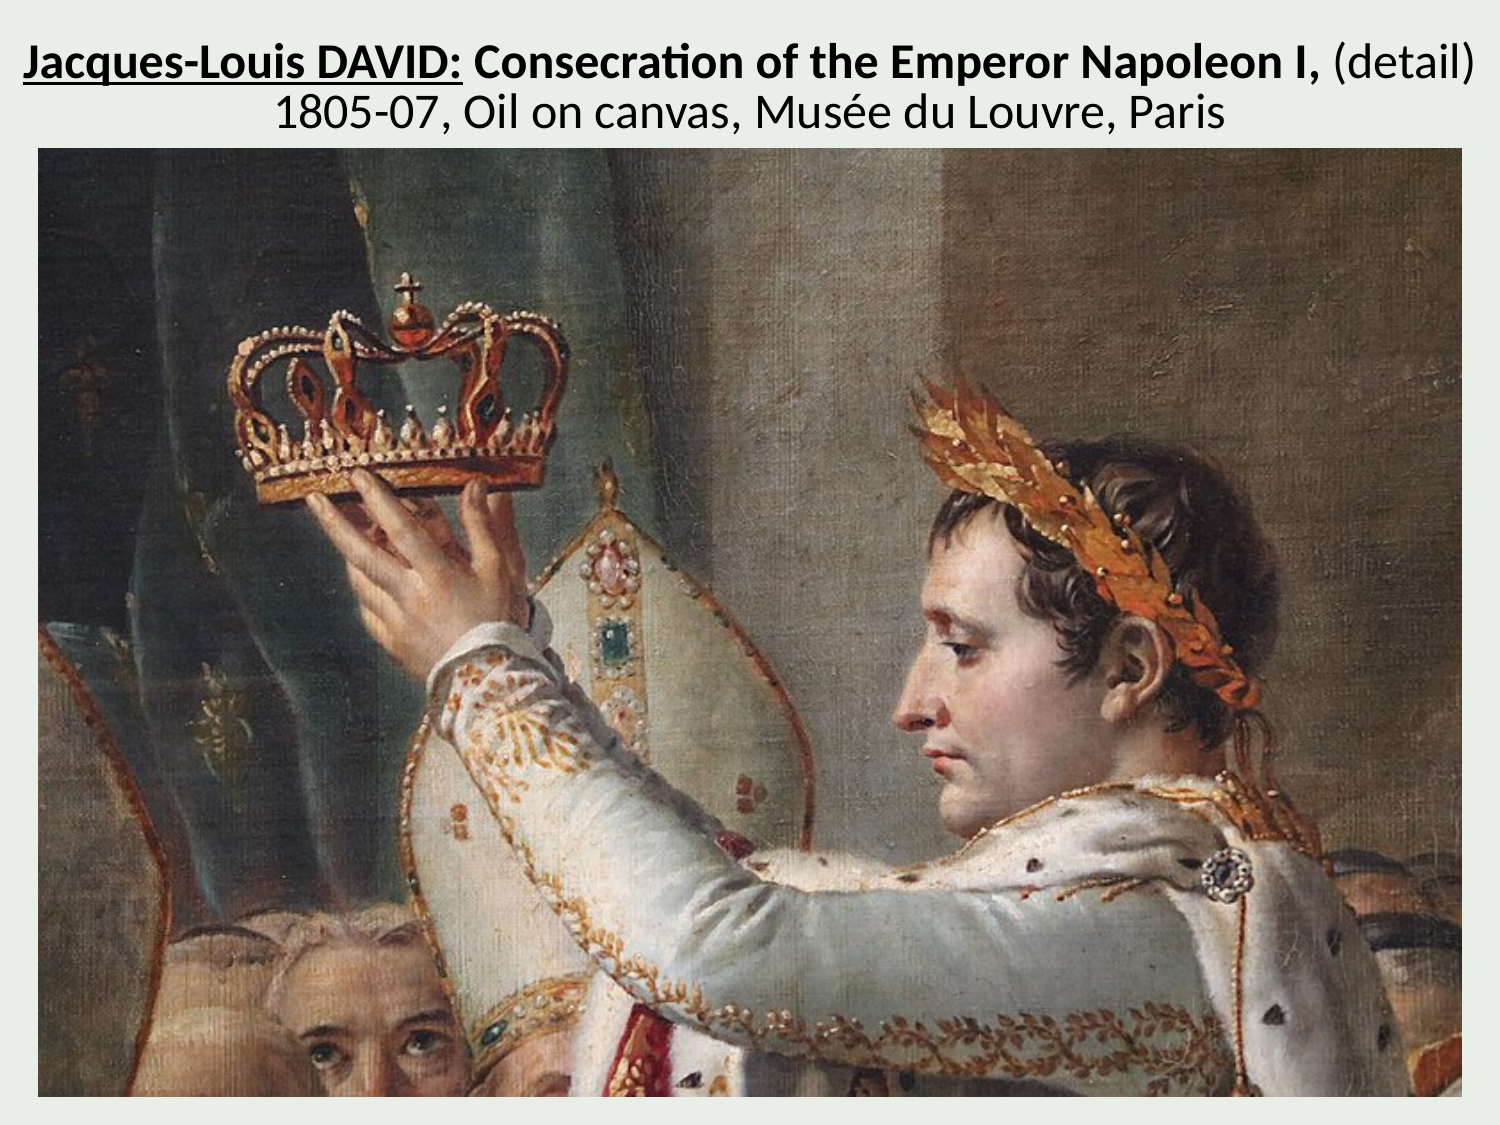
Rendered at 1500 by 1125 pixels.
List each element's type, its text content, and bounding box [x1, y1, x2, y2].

text_box Jacques-Louis DAVID: Consecration of the Emperor Napoleon I, (detail) 1805-07, Oil on canvas, Musée du Louvre, Paris [0, 30, 1500, 146]
picture [38, 148, 1462, 1098]
